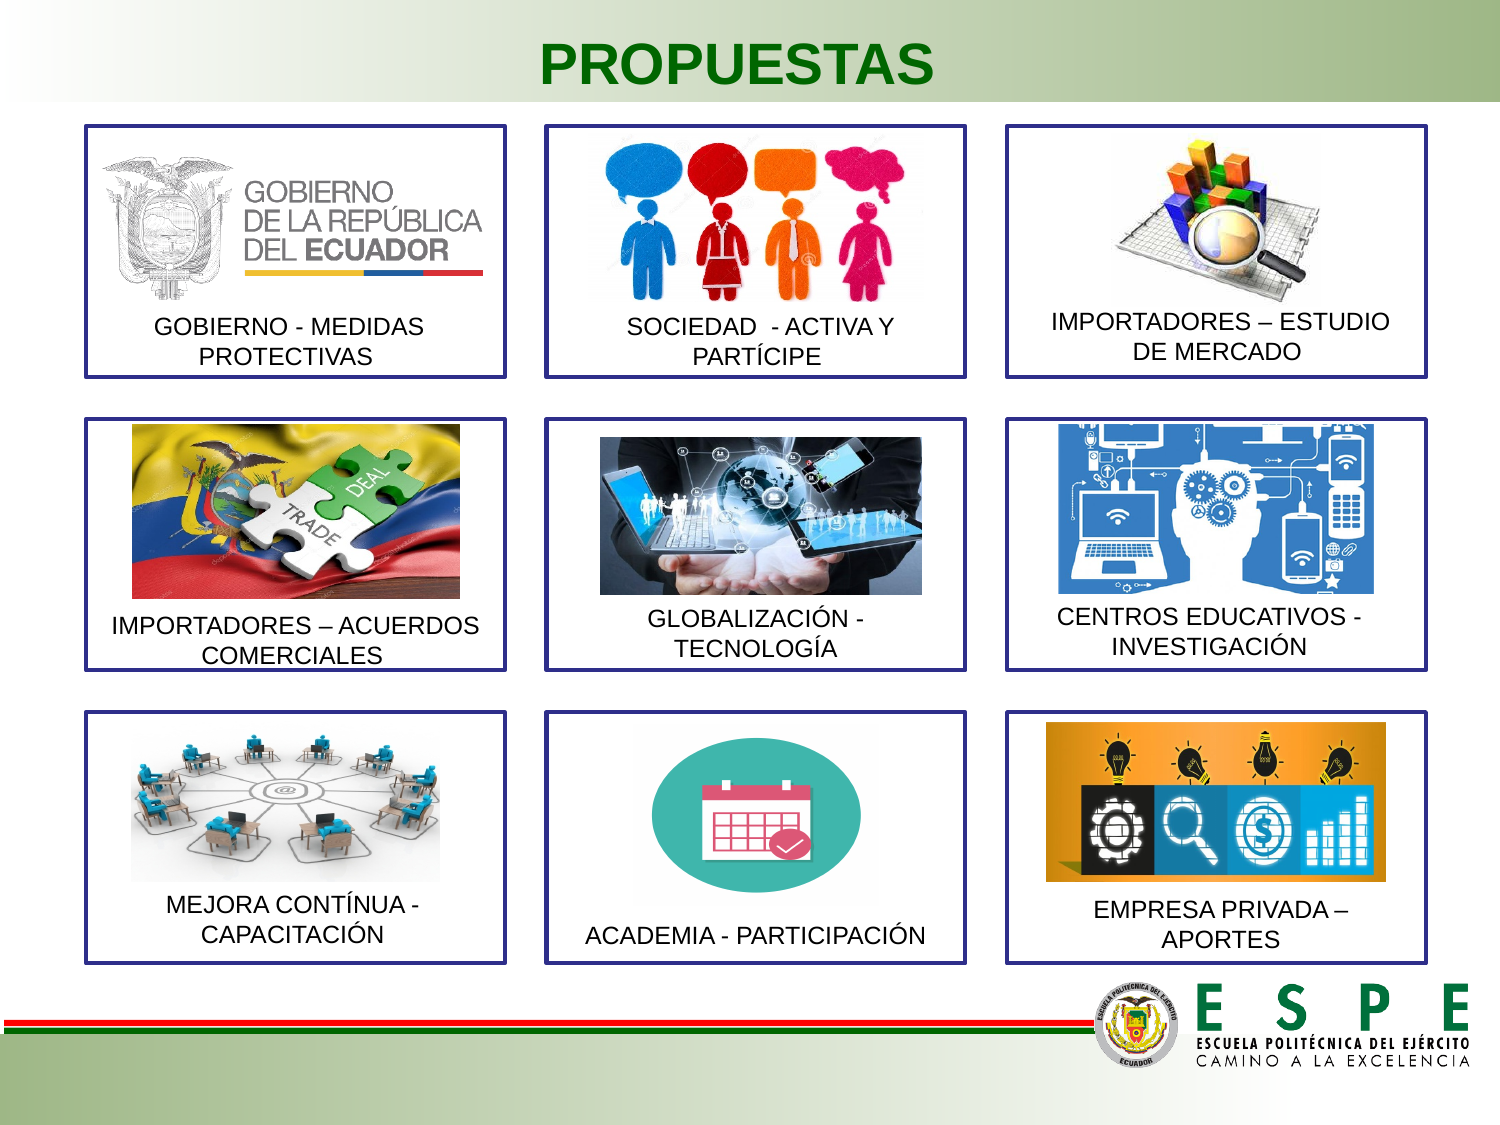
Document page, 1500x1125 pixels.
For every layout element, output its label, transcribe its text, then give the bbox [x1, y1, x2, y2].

picture [1057, 964, 1500, 1093]
picture [131, 721, 441, 882]
picture [100, 153, 485, 302]
picture [588, 132, 924, 302]
picture [1111, 132, 1321, 307]
picture [1057, 424, 1374, 594]
picture [1046, 721, 1386, 882]
picture [132, 424, 460, 599]
picture [632, 724, 879, 906]
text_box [41, 125, 1471, 965]
text_box PROPUESTAS [524, 19, 951, 104]
picture [599, 436, 922, 595]
